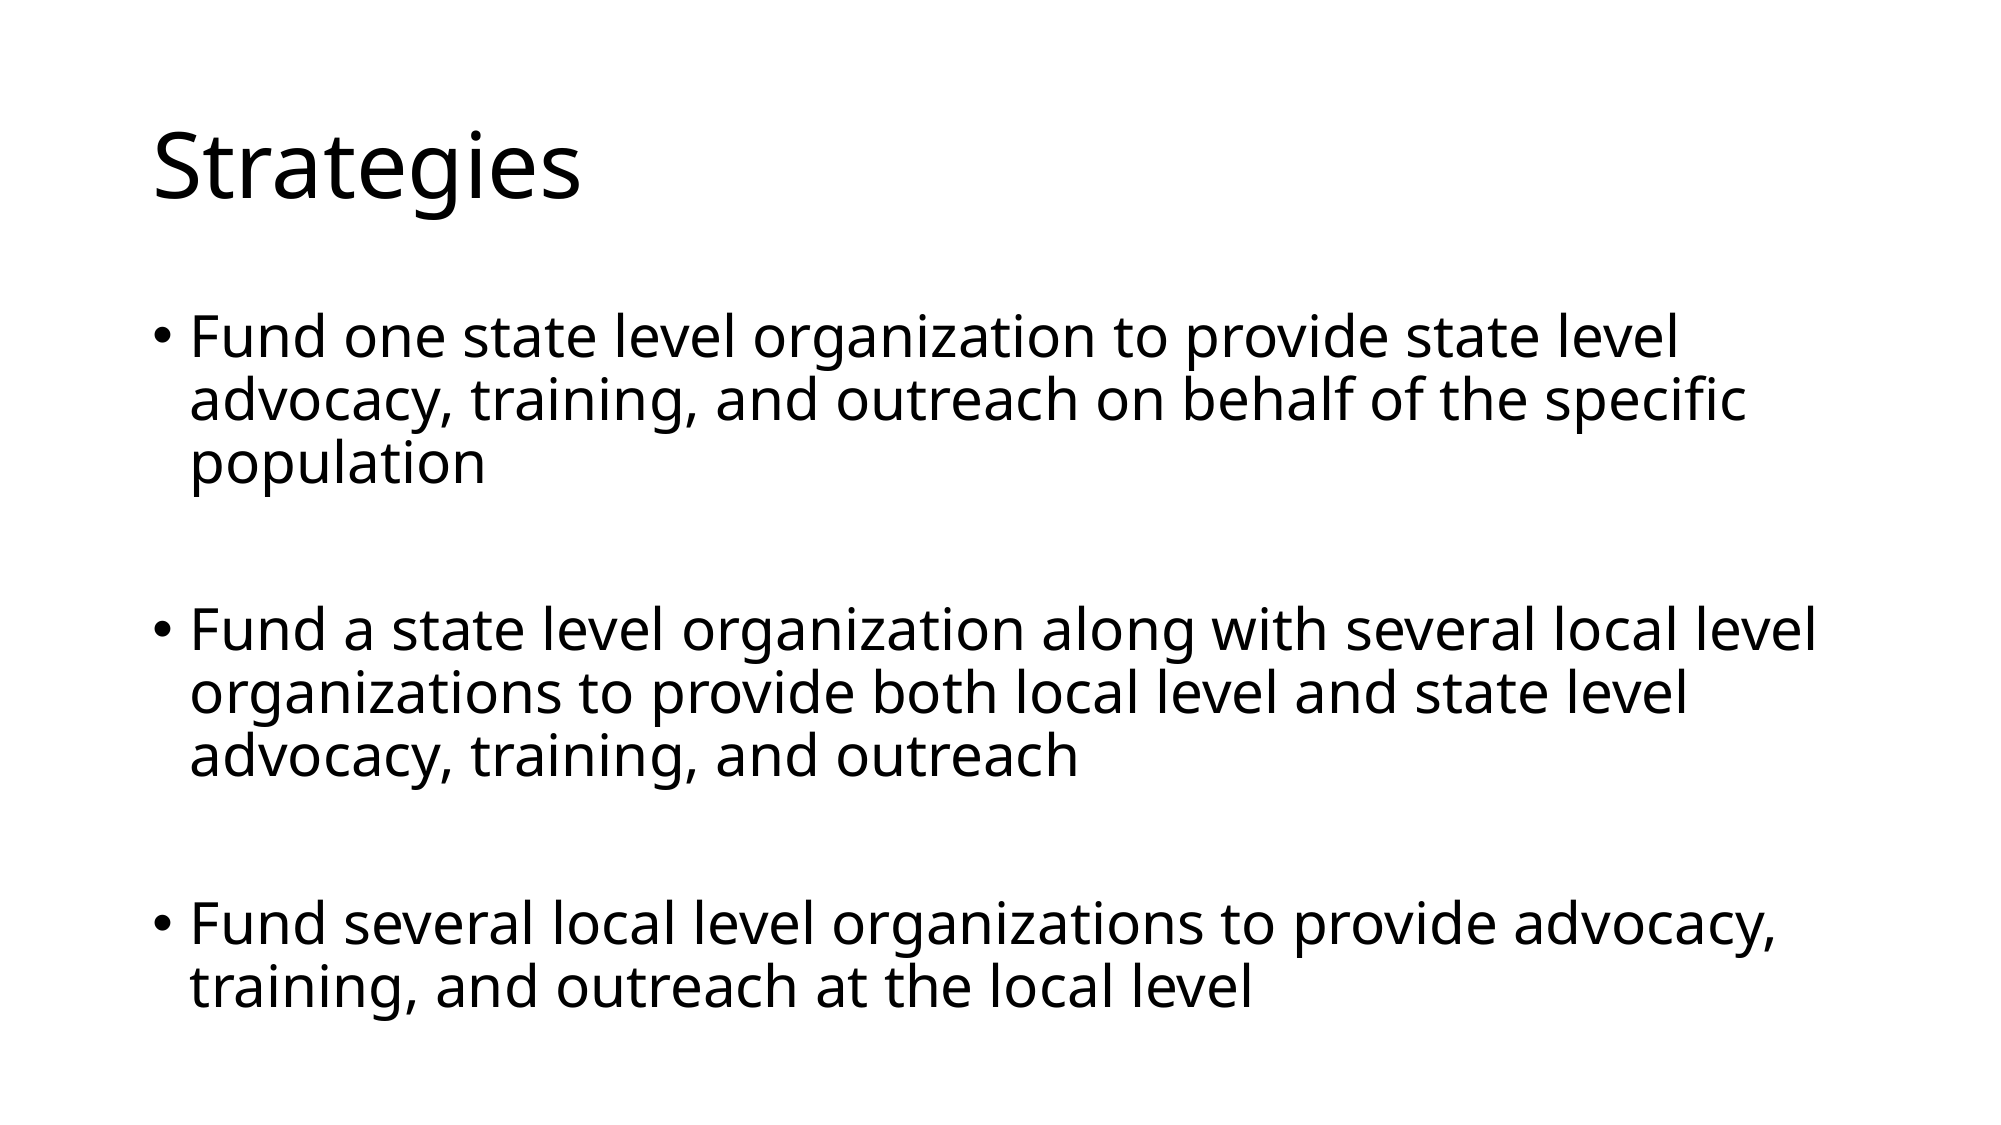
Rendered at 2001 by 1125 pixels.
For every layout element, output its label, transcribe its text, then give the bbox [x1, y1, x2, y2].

list Fund one state level organization to provide state level advocacy, training, and outreach on behalf of the specific population Fund a state level organization along with several local level organizations to provide both local level and state level advocacy, training, and outreach Fund several local level organizations to provide advocacy, training, and outreach at the local level [137, 299, 1863, 1014]
title Strategies [137, 59, 1863, 278]
